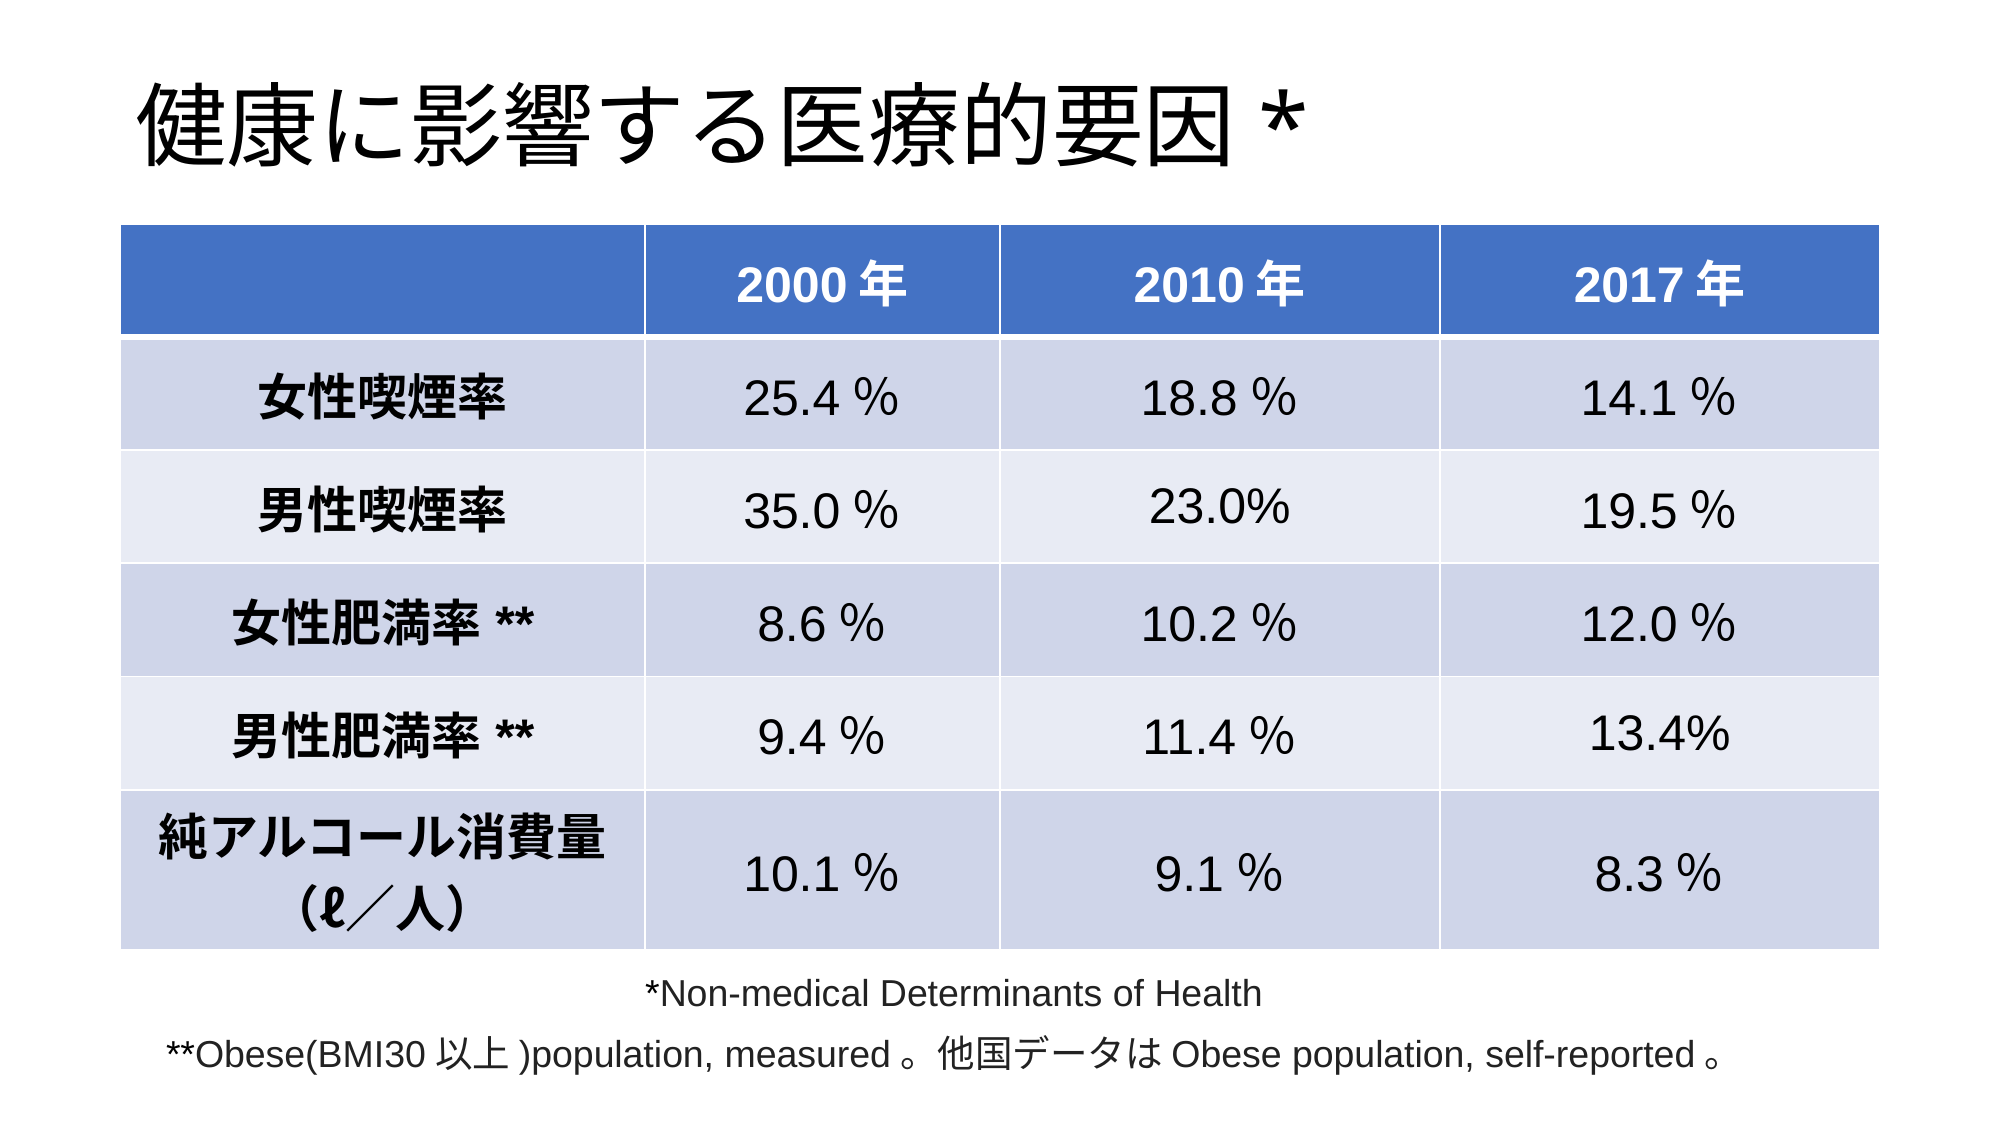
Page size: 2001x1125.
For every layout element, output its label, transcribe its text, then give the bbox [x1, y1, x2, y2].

table_cell 男性肥満率** [121, 677, 644, 789]
table_cell 14.1％ [1441, 340, 1879, 449]
table_cell 10.1％ [646, 791, 999, 949]
table_cell 10.2％ [1001, 564, 1439, 676]
table_cell 8.6％ [646, 564, 999, 676]
table_cell 女性肥満率** [121, 564, 644, 676]
subtitle *Non-medical Determinants of Health **Obese(BMI30以上)population, measured。他国データはObese population, self-reported。 [120, 966, 1788, 1125]
title 健康に影響する医療的要因* [120, 61, 1899, 188]
table_cell 13.4% [1441, 677, 1879, 789]
table_cell 女性喫煙率 [121, 340, 644, 449]
table_cell 8.3％ [1441, 791, 1879, 949]
table_cell 19.5％ [1441, 451, 1879, 562]
table_cell 男性喫煙率 [121, 451, 644, 562]
table_cell 9.1％ [1001, 791, 1439, 949]
table_header [121, 225, 644, 334]
table_cell 25.4％ [646, 340, 999, 449]
table_cell 11.4％ [1001, 677, 1439, 789]
table_cell 18.8％ [1001, 340, 1439, 449]
table_cell 23.0% [1001, 451, 1439, 562]
table_cell 純アルコール消費量 （ℓ／人） [121, 791, 644, 949]
table_header 2000年 [646, 225, 999, 334]
table_header 2017年 [1441, 225, 1879, 334]
table_cell 35.0％ [646, 451, 999, 562]
table_cell 12.0％ [1441, 564, 1879, 676]
table_cell 9.4％ [646, 677, 999, 789]
table_header 2010年 [1001, 225, 1439, 334]
